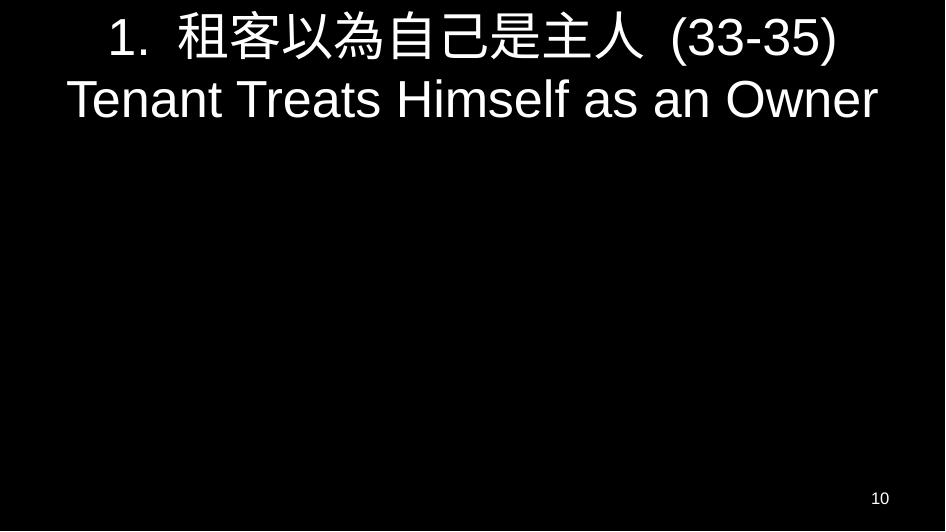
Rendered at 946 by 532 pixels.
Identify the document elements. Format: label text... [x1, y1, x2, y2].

title 1. 租客以為自己是主人 (33-35) Tenant Treats Himself as an Owner [46, 21, 899, 111]
slide_number 10 [677, 483, 899, 522]
